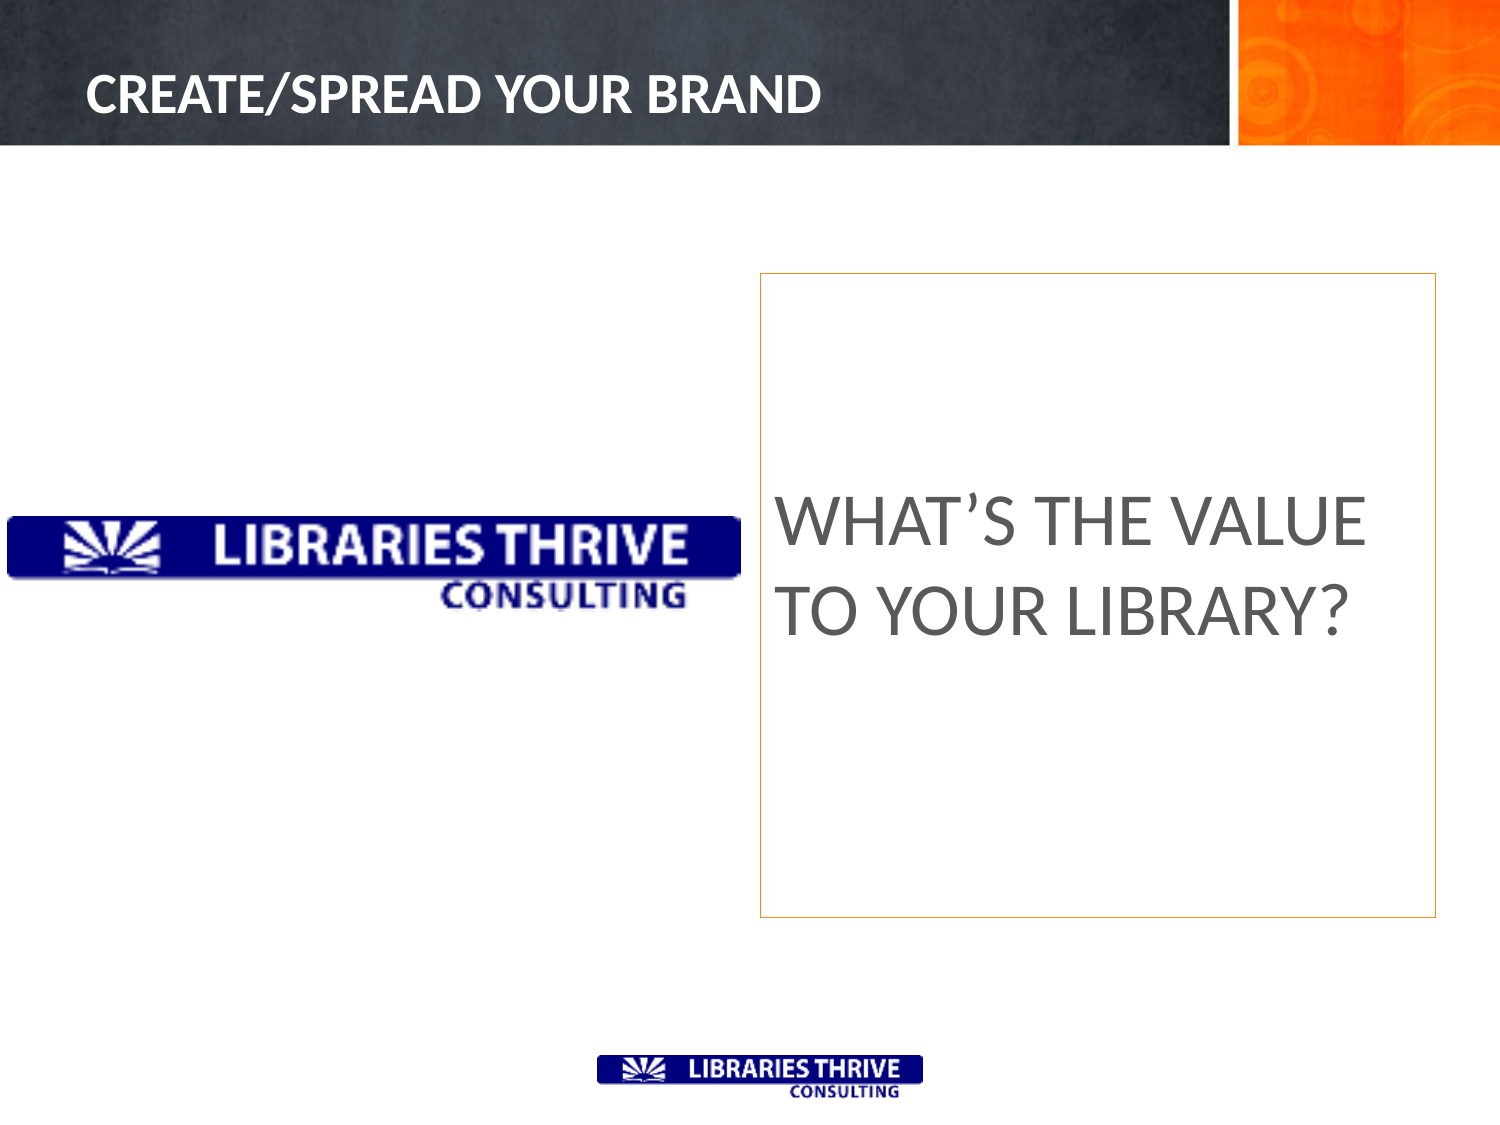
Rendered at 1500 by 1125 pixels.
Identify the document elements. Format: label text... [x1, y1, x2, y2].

text_box WHAT’S THE VALUE TO YOUR LIBRARY? [760, 273, 1436, 918]
title CREATE/SPREAD YOUR BRAND [71, 12, 1163, 133]
picture [0, 0, 1500, 1125]
